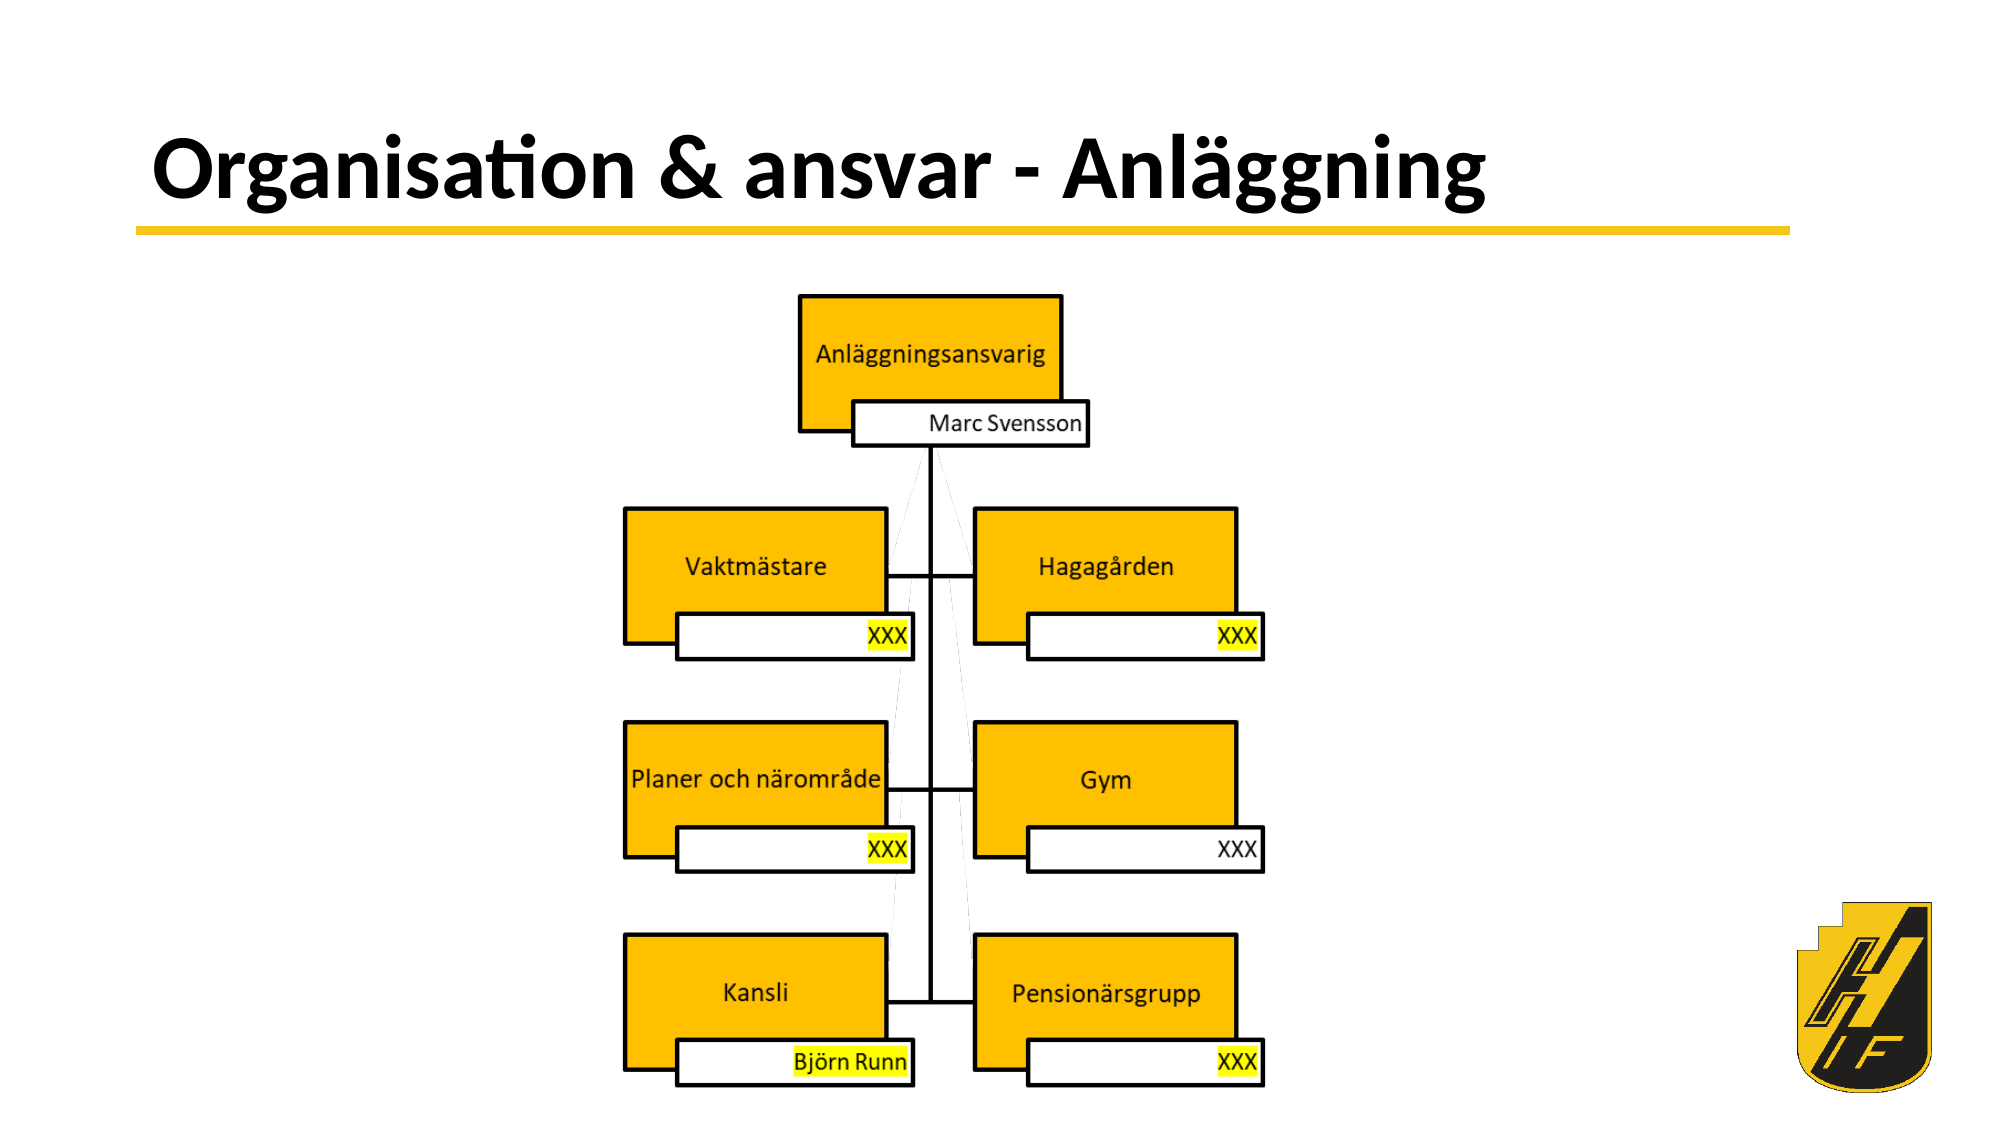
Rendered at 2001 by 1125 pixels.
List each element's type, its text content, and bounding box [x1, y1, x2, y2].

text_box [137, 226, 1789, 235]
picture [1796, 902, 1932, 1093]
picture [613, 294, 1274, 1093]
title Organisation & ansvar - Anläggning [137, 59, 1863, 278]
